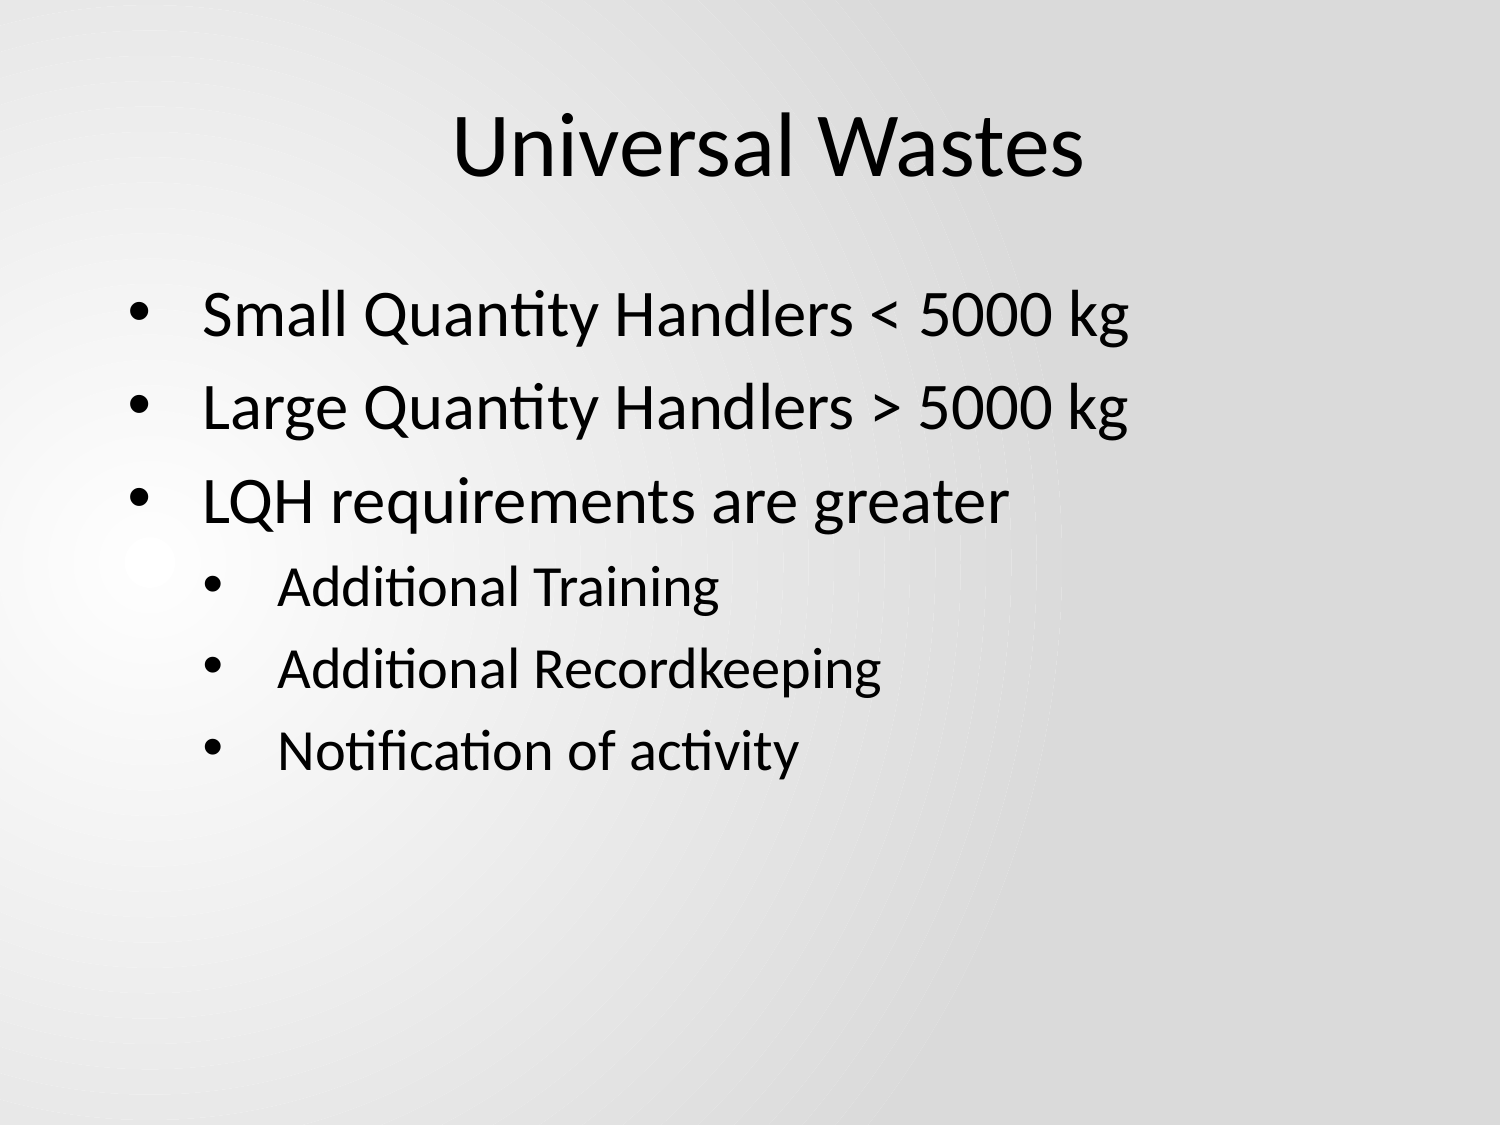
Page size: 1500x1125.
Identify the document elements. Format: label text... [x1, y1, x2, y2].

title Universal Wastes [112, 50, 1425, 230]
subtitle Small Quantity Handlers < 5000 kg Large Quantity Handlers > 5000 kg LQH requirements are greater Additional Training Additional Recordkeeping Notification of activity [112, 262, 1425, 1025]
